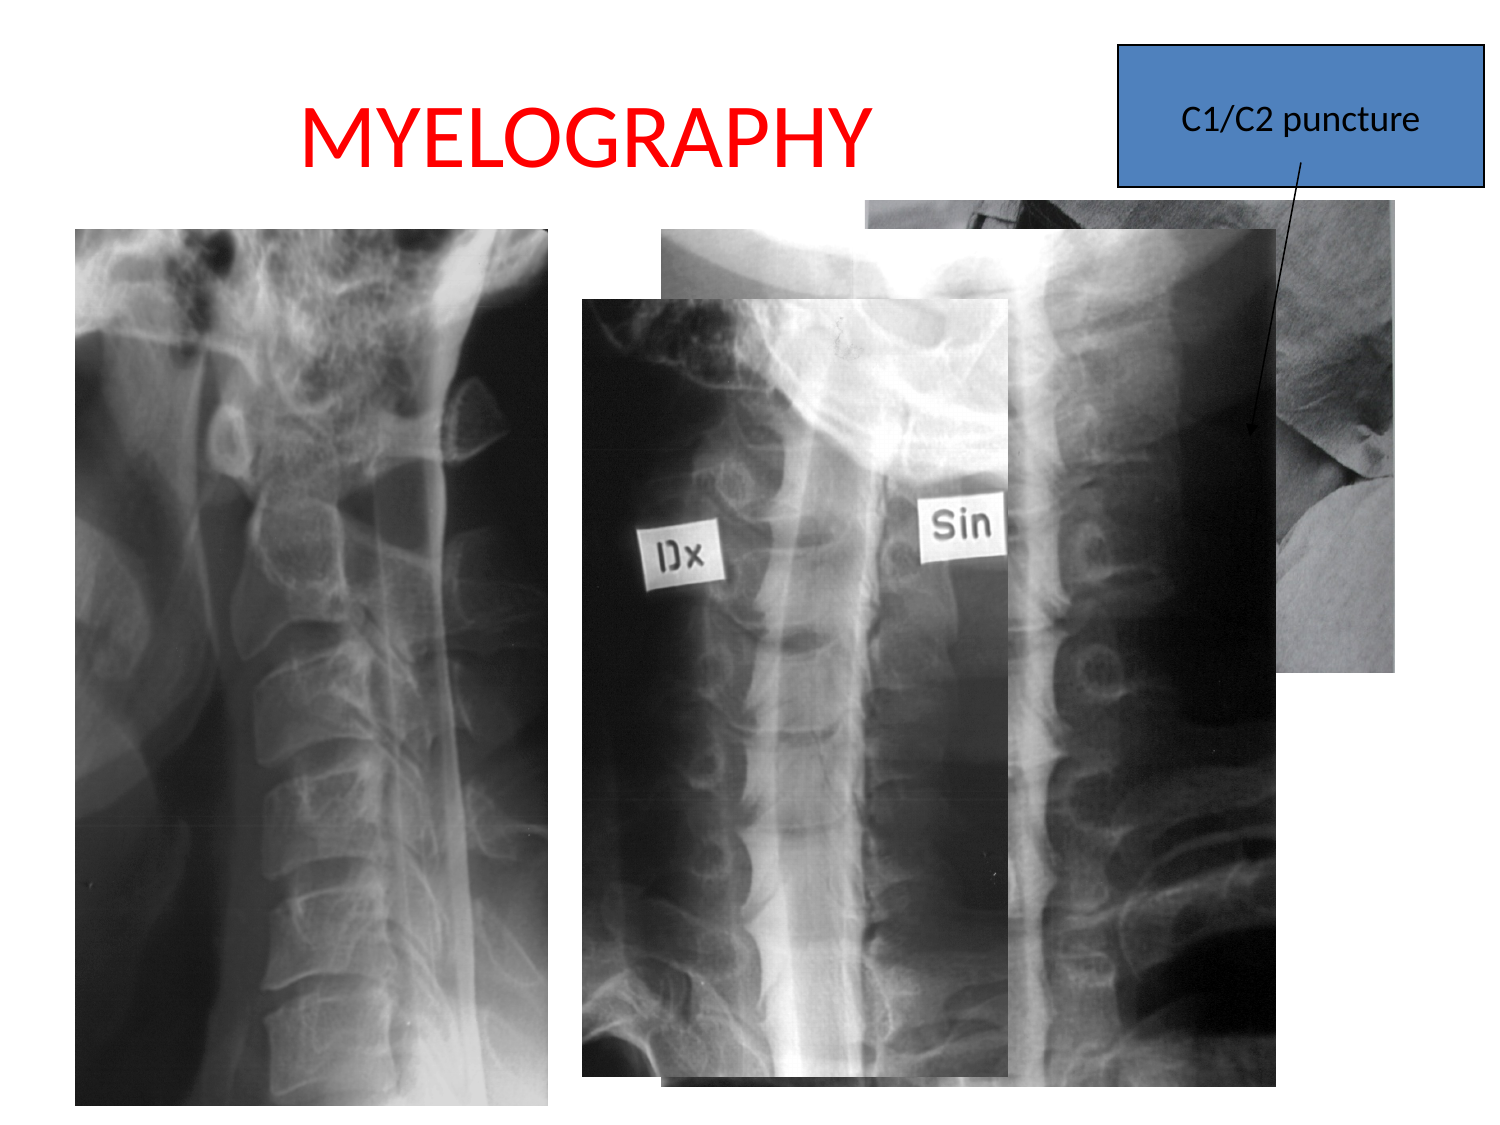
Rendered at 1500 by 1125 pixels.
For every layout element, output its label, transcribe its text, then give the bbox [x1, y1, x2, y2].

title MYELOGRAPHY [42, 37, 1130, 225]
picture [582, 199, 1396, 1088]
picture [74, 229, 548, 1106]
text_box C1/C2 puncture [1117, 45, 1484, 187]
